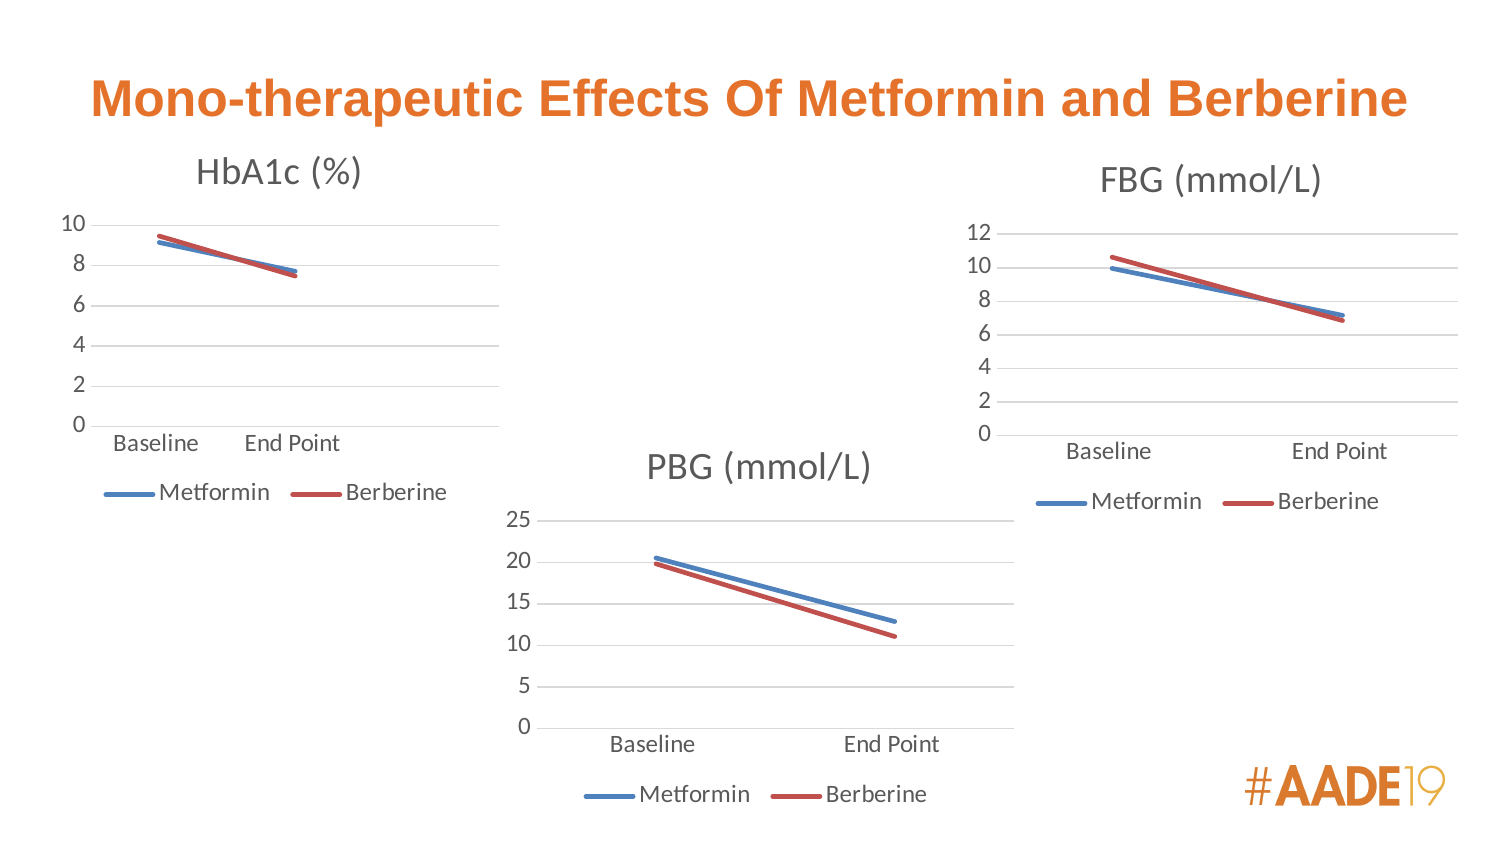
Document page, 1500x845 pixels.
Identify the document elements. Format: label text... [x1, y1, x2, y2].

chart [50, 126, 1469, 816]
picture [1245, 765, 1445, 806]
title Mono-therapeutic Effects Of Metformin and Berberine [75, 56, 1425, 136]
